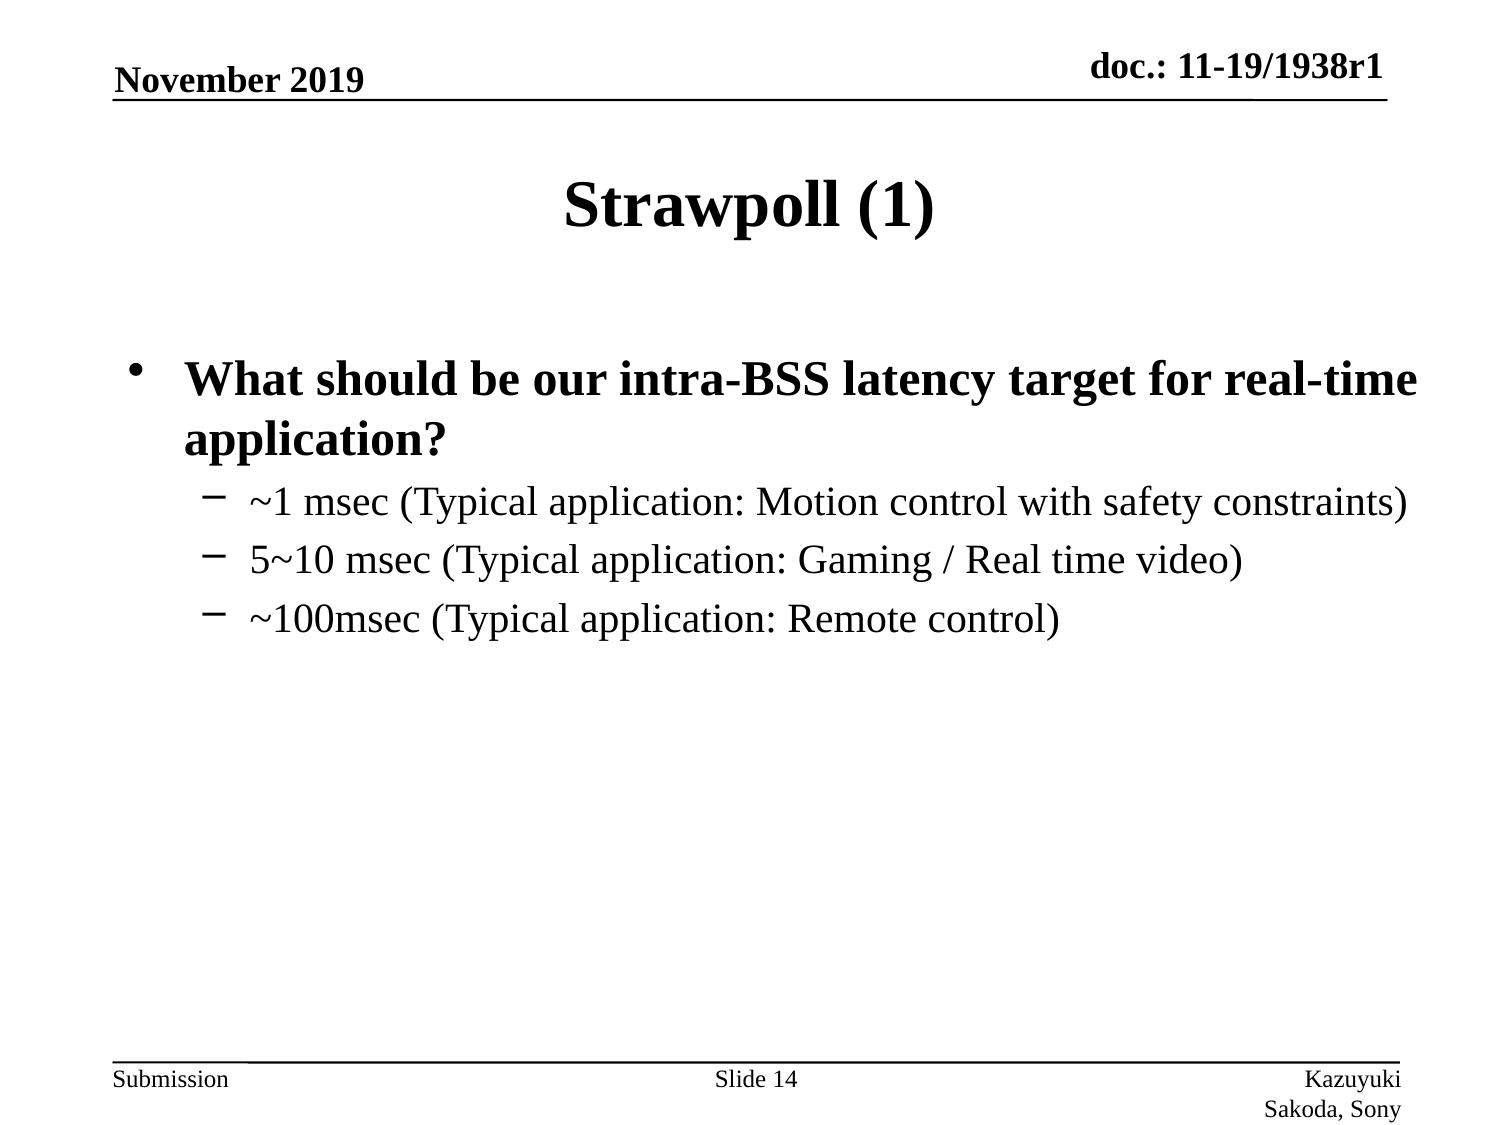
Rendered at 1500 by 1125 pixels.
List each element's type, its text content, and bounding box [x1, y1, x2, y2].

list What should be our intra-BSS latency target for real-time application? ~1 msec (Typical application: Motion control with safety constraints) 5~10 msec (Typical application: Gaming / Real time video) ~100msec (Typical application: Remote control) [112, 338, 1447, 688]
title Strawpoll (1) [112, 112, 1388, 288]
footer Kazuyuki Sakoda, Sony [1222, 1062, 1402, 1093]
slide_number Slide 14 [712, 1062, 800, 1093]
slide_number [114, 54, 368, 100]
